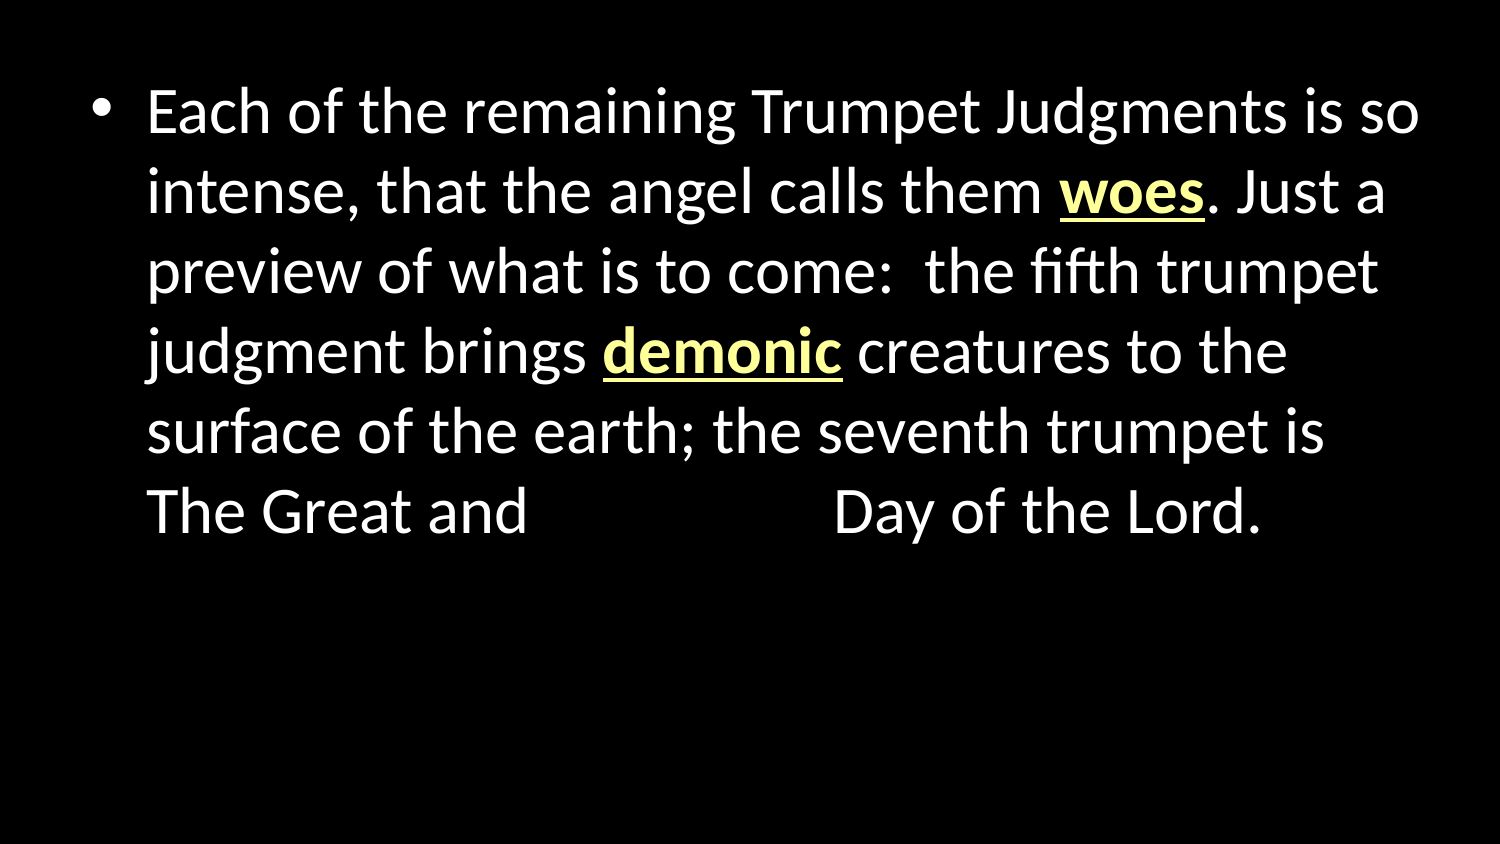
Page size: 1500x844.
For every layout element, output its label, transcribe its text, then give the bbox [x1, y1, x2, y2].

list Each of the remaining Trumpet Judgments is so intense, that the angel calls them woes. Just a preview of what is to come: the fifth trumpet judgment brings demonic creatures to the surface of the earth; the seventh trumpet is The Great and Awesome Day of the Lord. [75, 59, 1450, 844]
